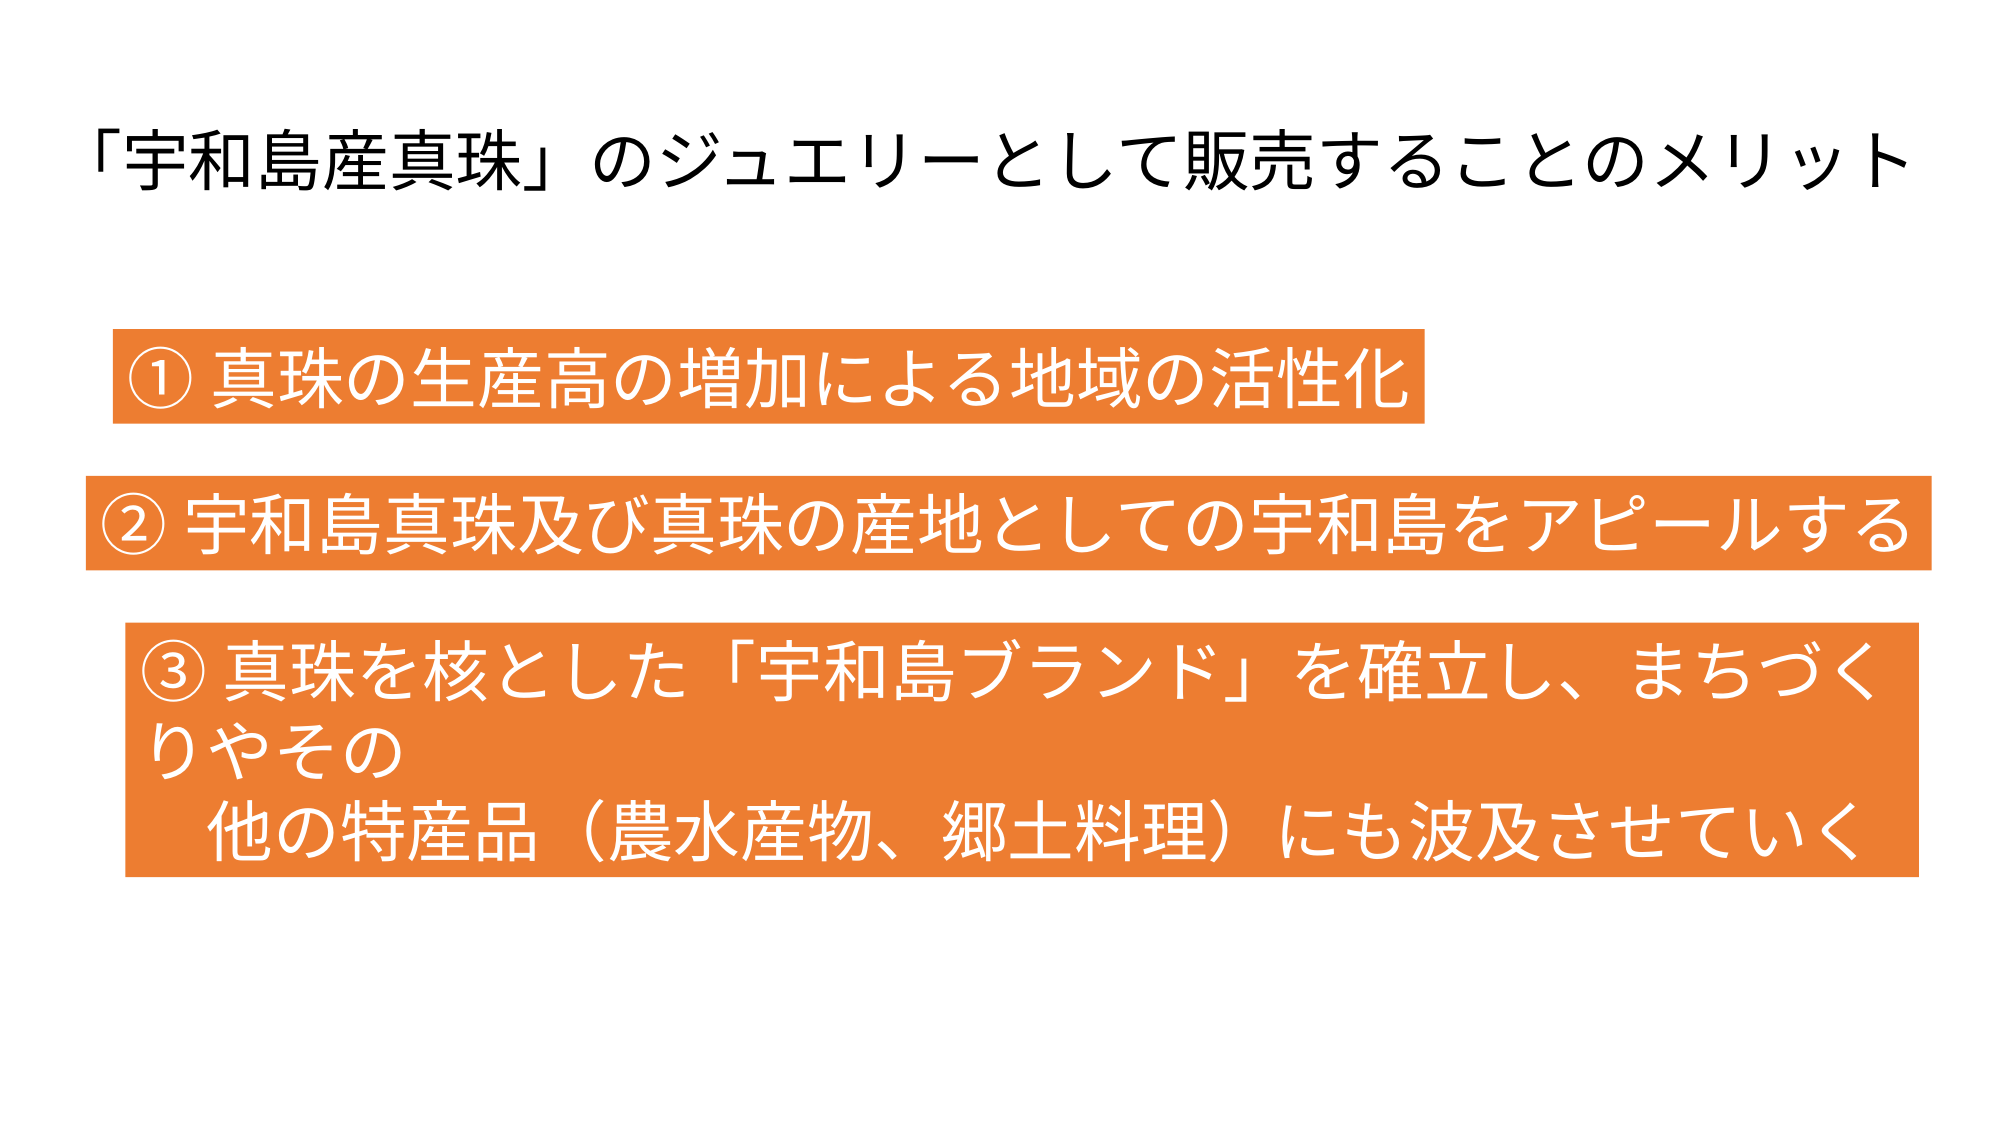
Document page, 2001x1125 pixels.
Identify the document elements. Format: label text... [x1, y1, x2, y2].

text_box ③真珠を核とした「宇和島ブランド」を確立し、まちづくりやその 他の特産品（農水産物、郷土料理）にも波及させていく [125, 622, 1919, 878]
text_box ②宇和島真珠及び真珠の産地としての宇和島をアピールする [85, 475, 1932, 571]
text_box ①真珠の生産高の増加による地域の活性化 [112, 329, 1425, 424]
text_box 「宇和島産真珠」のジュエリーとして販売することのメリット [40, 111, 1932, 207]
